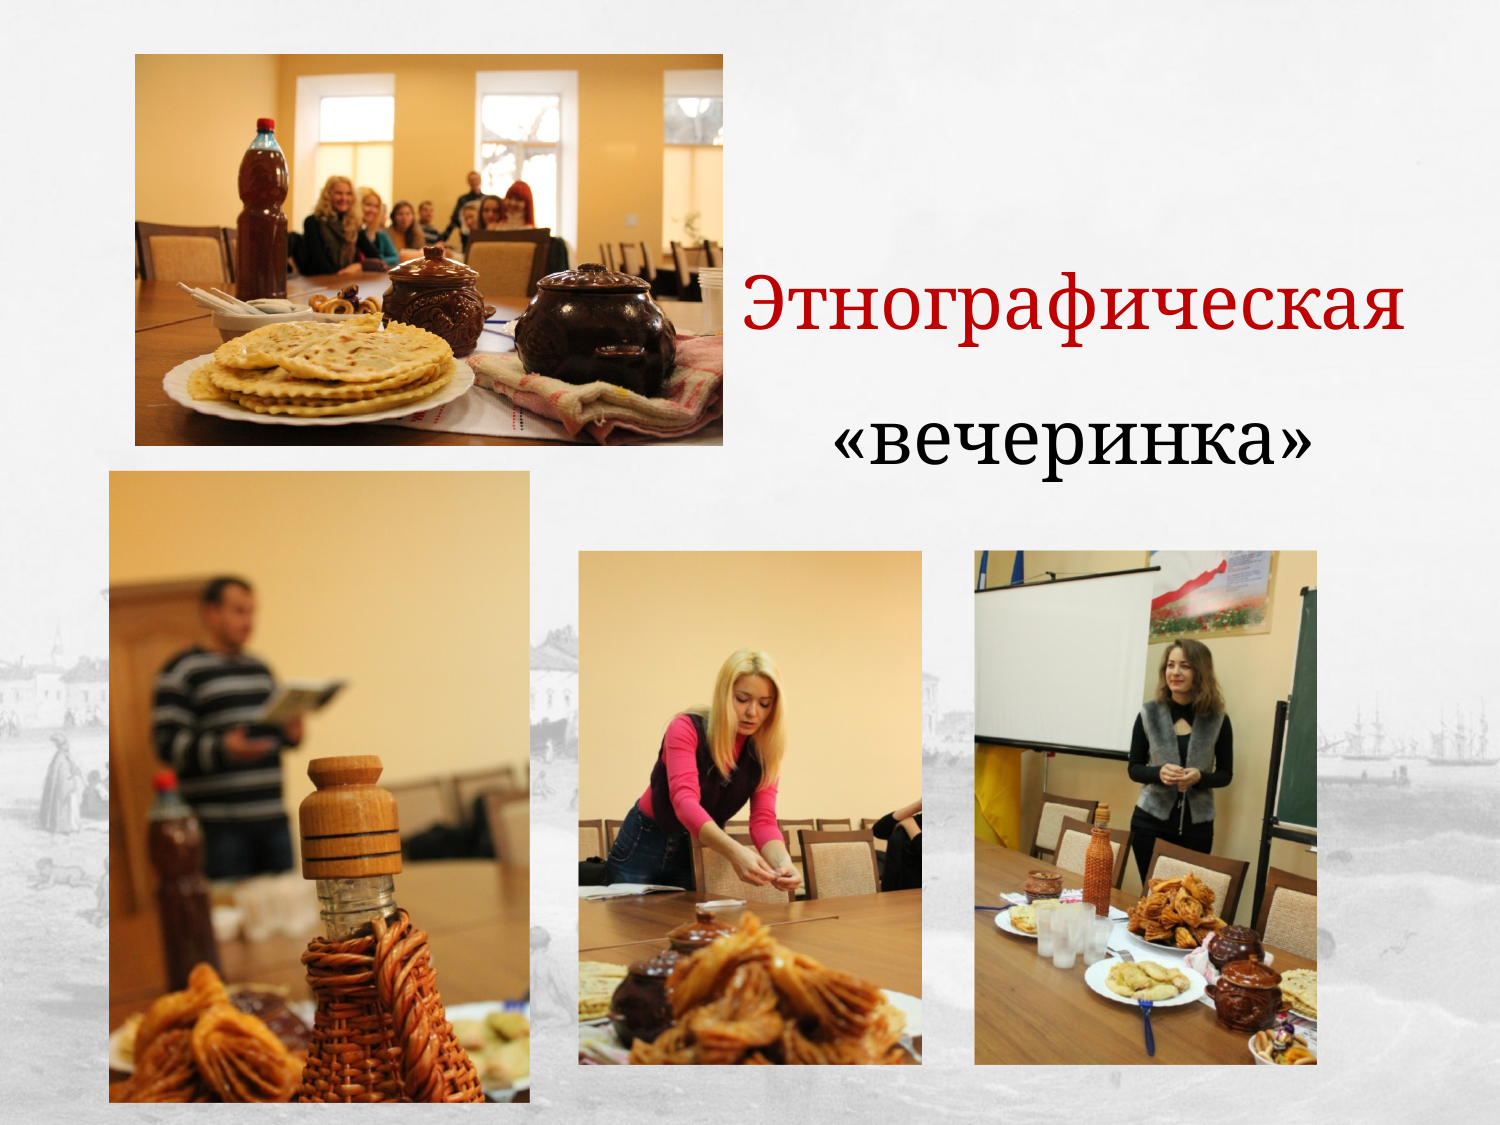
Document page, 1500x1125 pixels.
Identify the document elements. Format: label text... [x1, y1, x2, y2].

picture [2, 471, 1403, 1102]
picture [135, 54, 723, 446]
text_box Этнографическая «вечеринка» [727, 123, 1484, 431]
text_box [53, 160, 1447, 1083]
